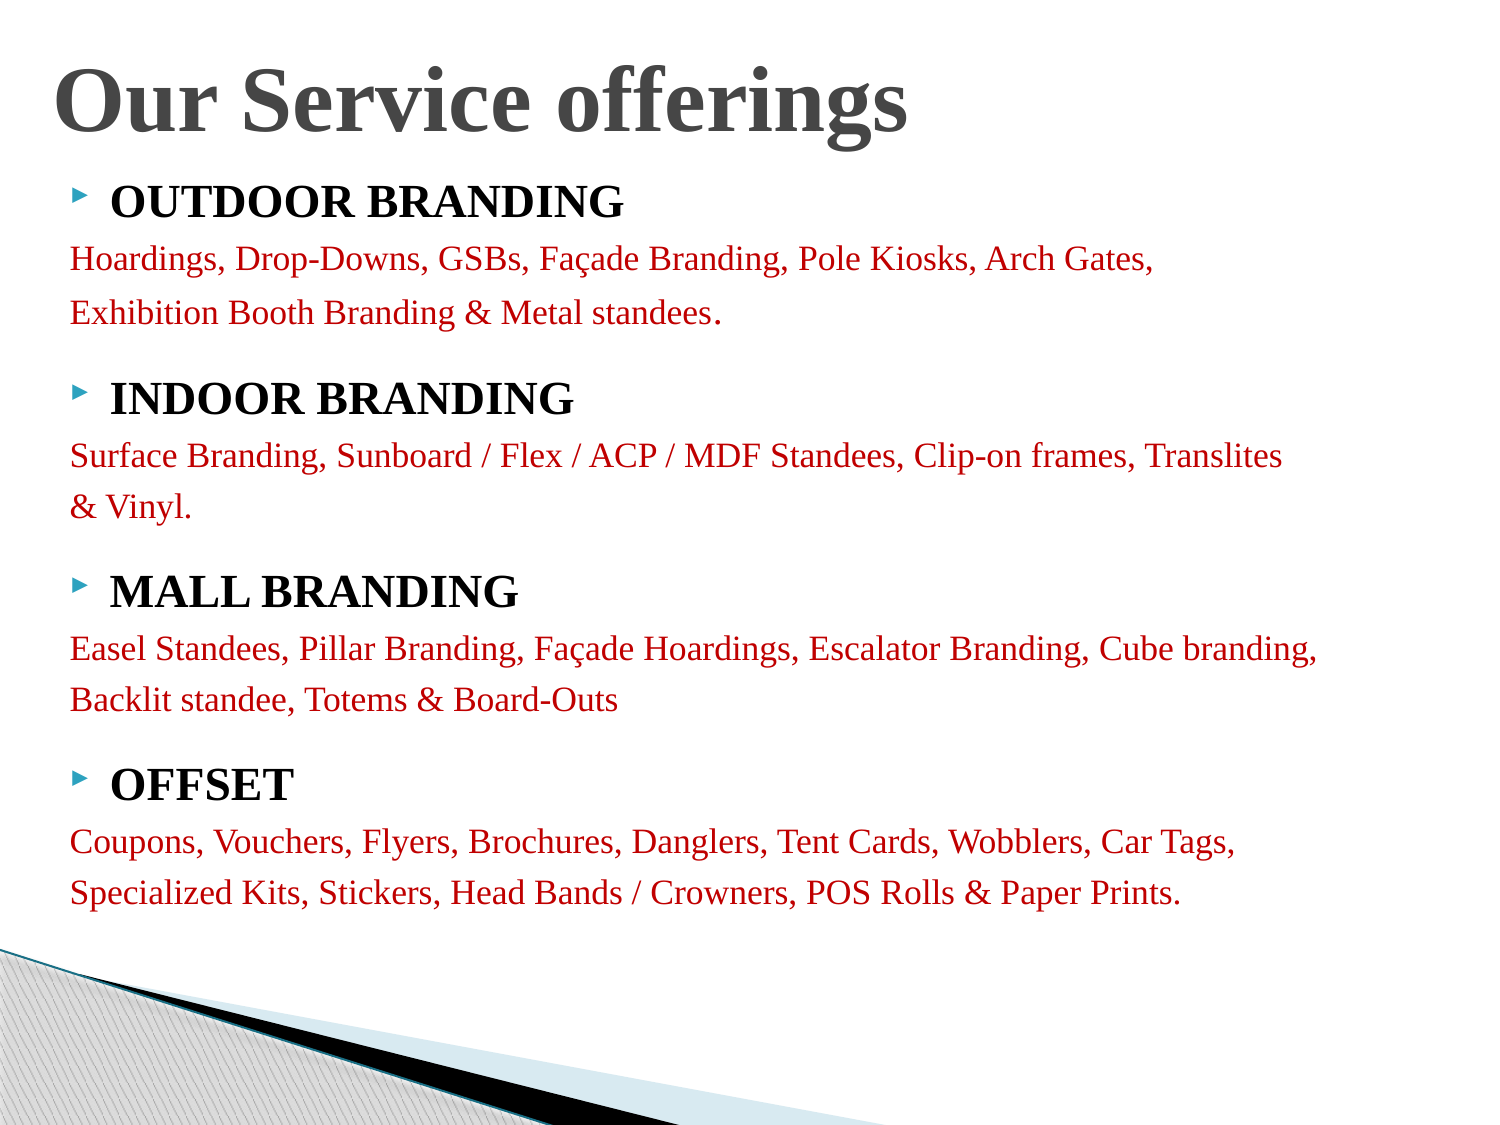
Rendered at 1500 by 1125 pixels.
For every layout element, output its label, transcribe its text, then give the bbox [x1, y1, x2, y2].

title Our Service offerings [37, 0, 1388, 188]
list OUTDOOR BRANDING Hoardings, Drop-Downs, GSBs, Façade Branding, Pole Kiosks, Arch Gates, Exhibition Booth Branding & Metal standees. INDOOR BRANDING Surface Branding, Sunboard / Flex / ACP / MDF Standees, Clip-on frames, Translites & Vinyl. MALL BRANDING Easel Standees, Pillar Branding, Façade Hoardings, Escalator Branding, Cube branding, Backlit standee, Totems & Board-Outs OFFSET Coupons, Vouchers, Flyers, Brochures, Danglers, Tent Cards, Wobblers, Car Tags, Specialized Kits, Stickers, Head Bands / Crowners, POS Rolls & Paper Prints. [37, 162, 1425, 975]
